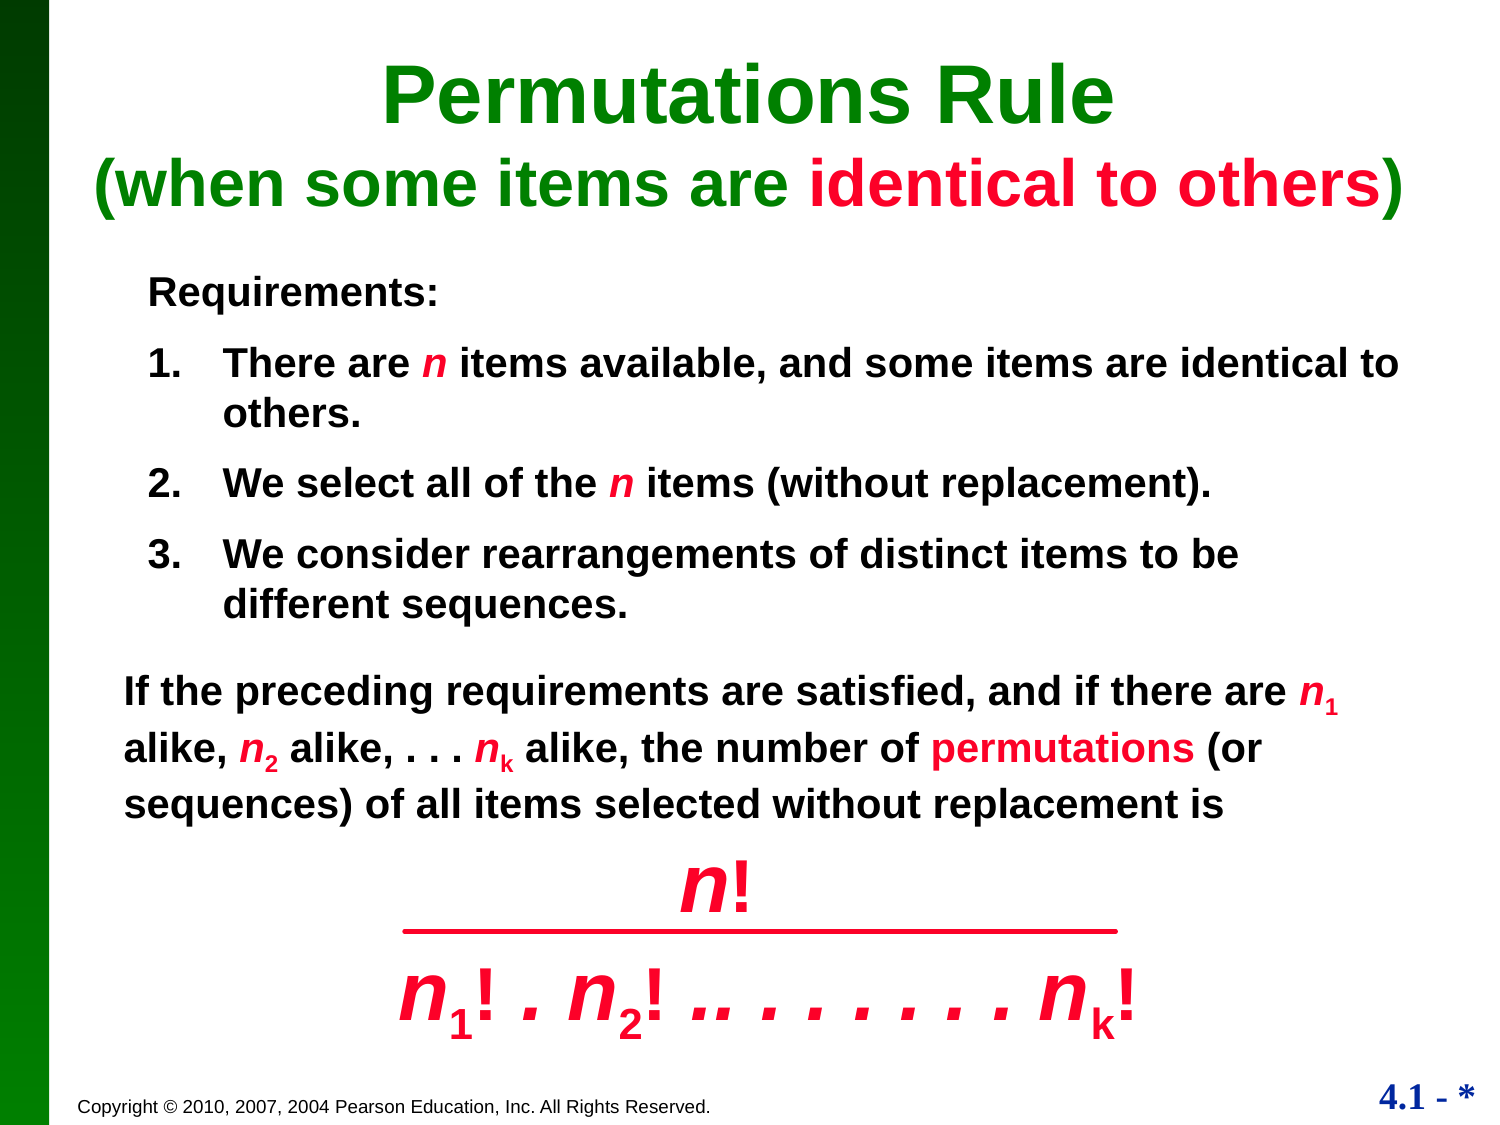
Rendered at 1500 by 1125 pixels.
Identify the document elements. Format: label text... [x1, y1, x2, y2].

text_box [383, 817, 1180, 1045]
text_box If the preceding requirements are satisfied, and if there are n1 alike, n2 alike, . . . nk alike, the number of permutations (or sequences) of all items selected without replacement is [108, 655, 1462, 821]
text_box Requirements: There are n items available, and some items are identical to others. We select all of the n items (without replacement). We consider rearrangements of distinct items to be different sequences. [132, 256, 1433, 648]
text_box Permutations Rule (when some items are identical to others) [43, 39, 1455, 221]
